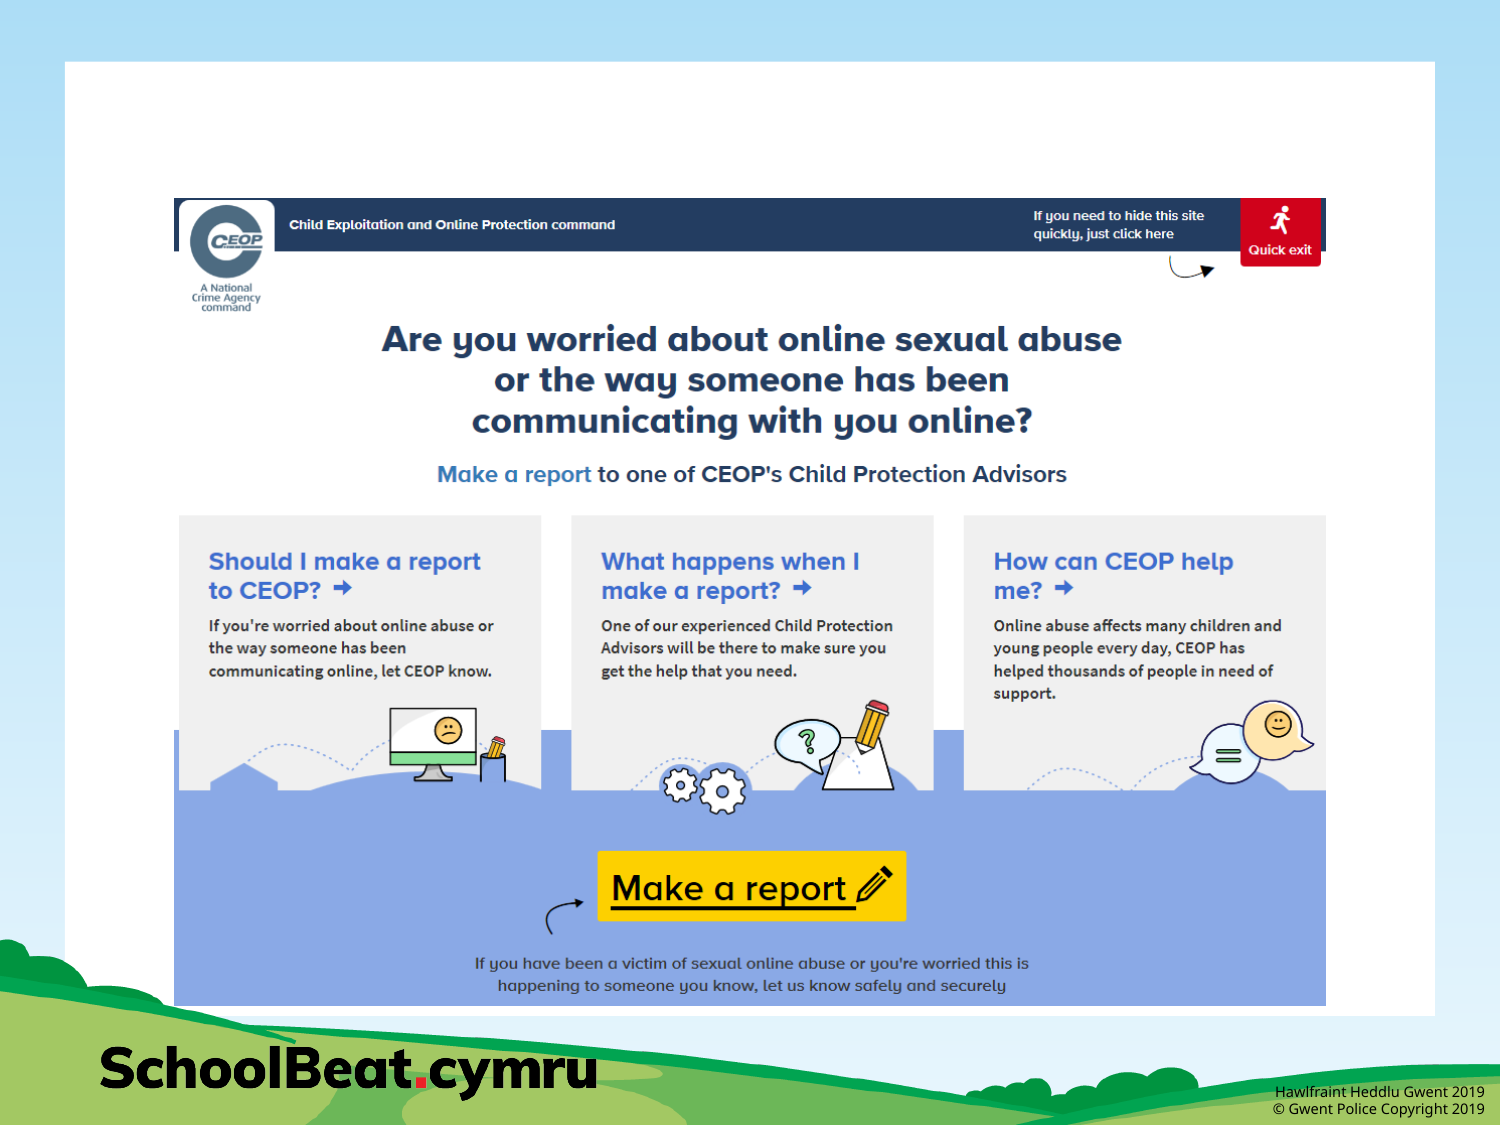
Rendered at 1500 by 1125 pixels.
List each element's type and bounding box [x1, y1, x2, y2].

picture [0, 198, 1500, 1125]
